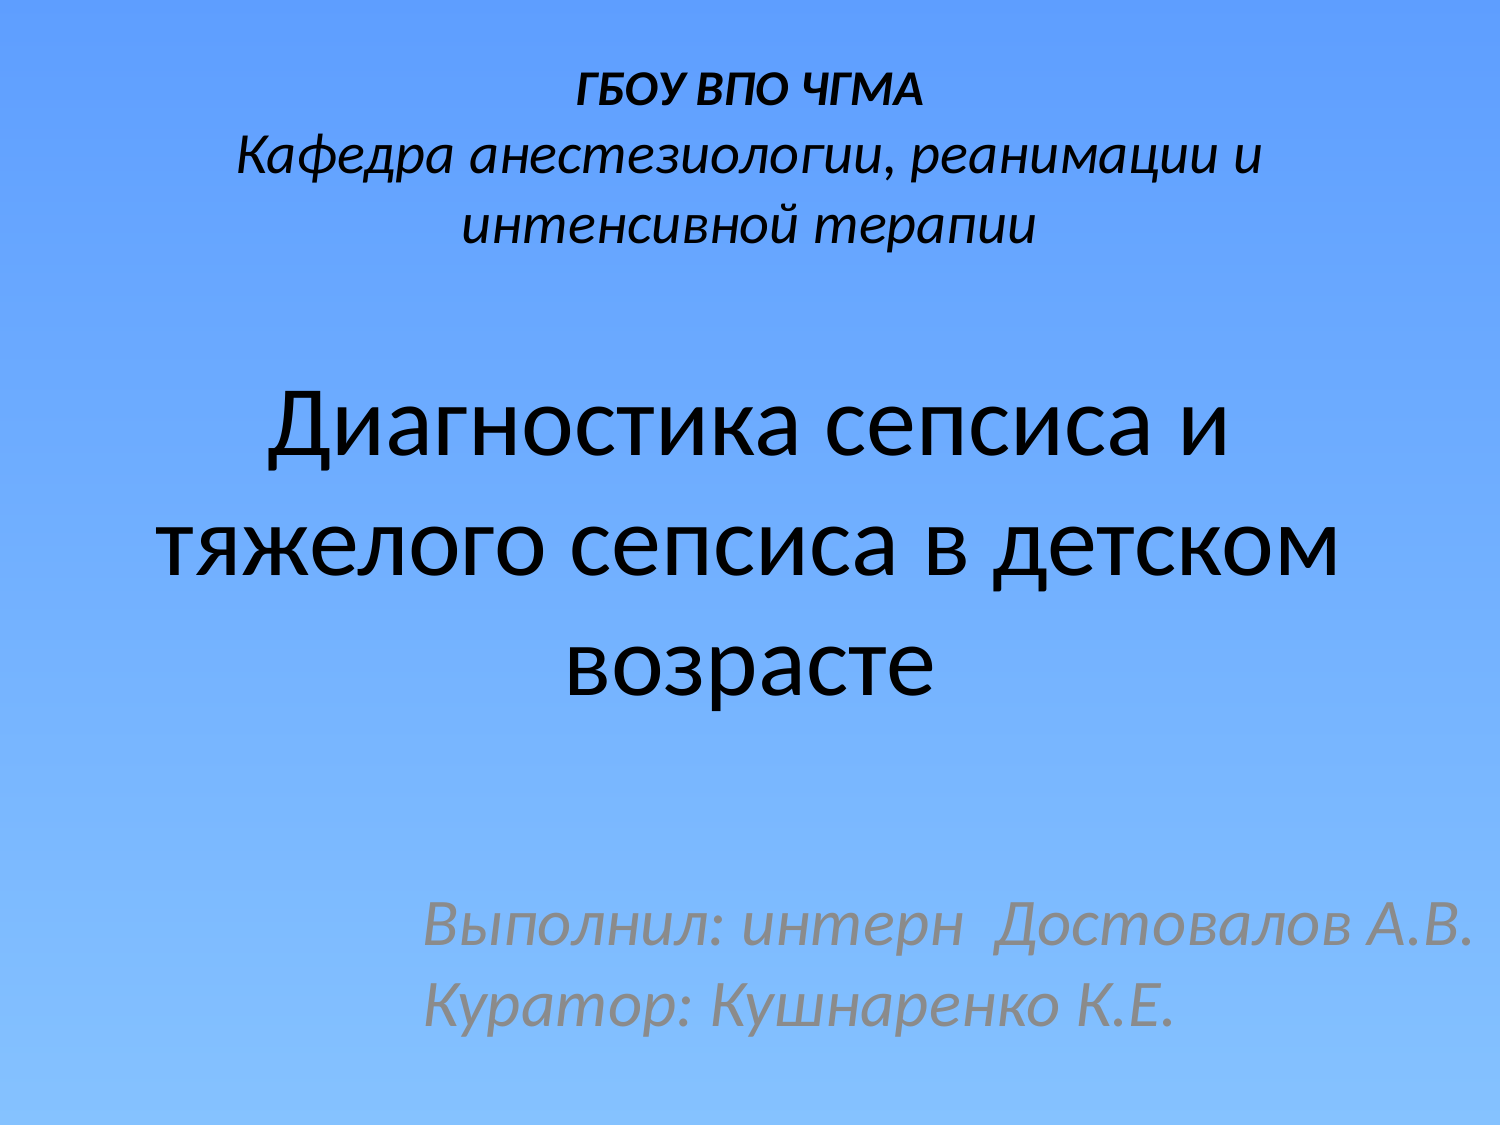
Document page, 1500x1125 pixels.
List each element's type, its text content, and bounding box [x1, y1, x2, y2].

title ГБОУ ВПО ЧГМА Кафедра анестезиологии, реанимации и интенсивной терапии Диагностика сепсиса и тяжелого сепсиса в детском возрасте [112, 0, 1388, 823]
subtitle Выполнил: интерн Достовалов А.В. Куратор: Кушнаренко К.Е. [407, 871, 1500, 1125]
